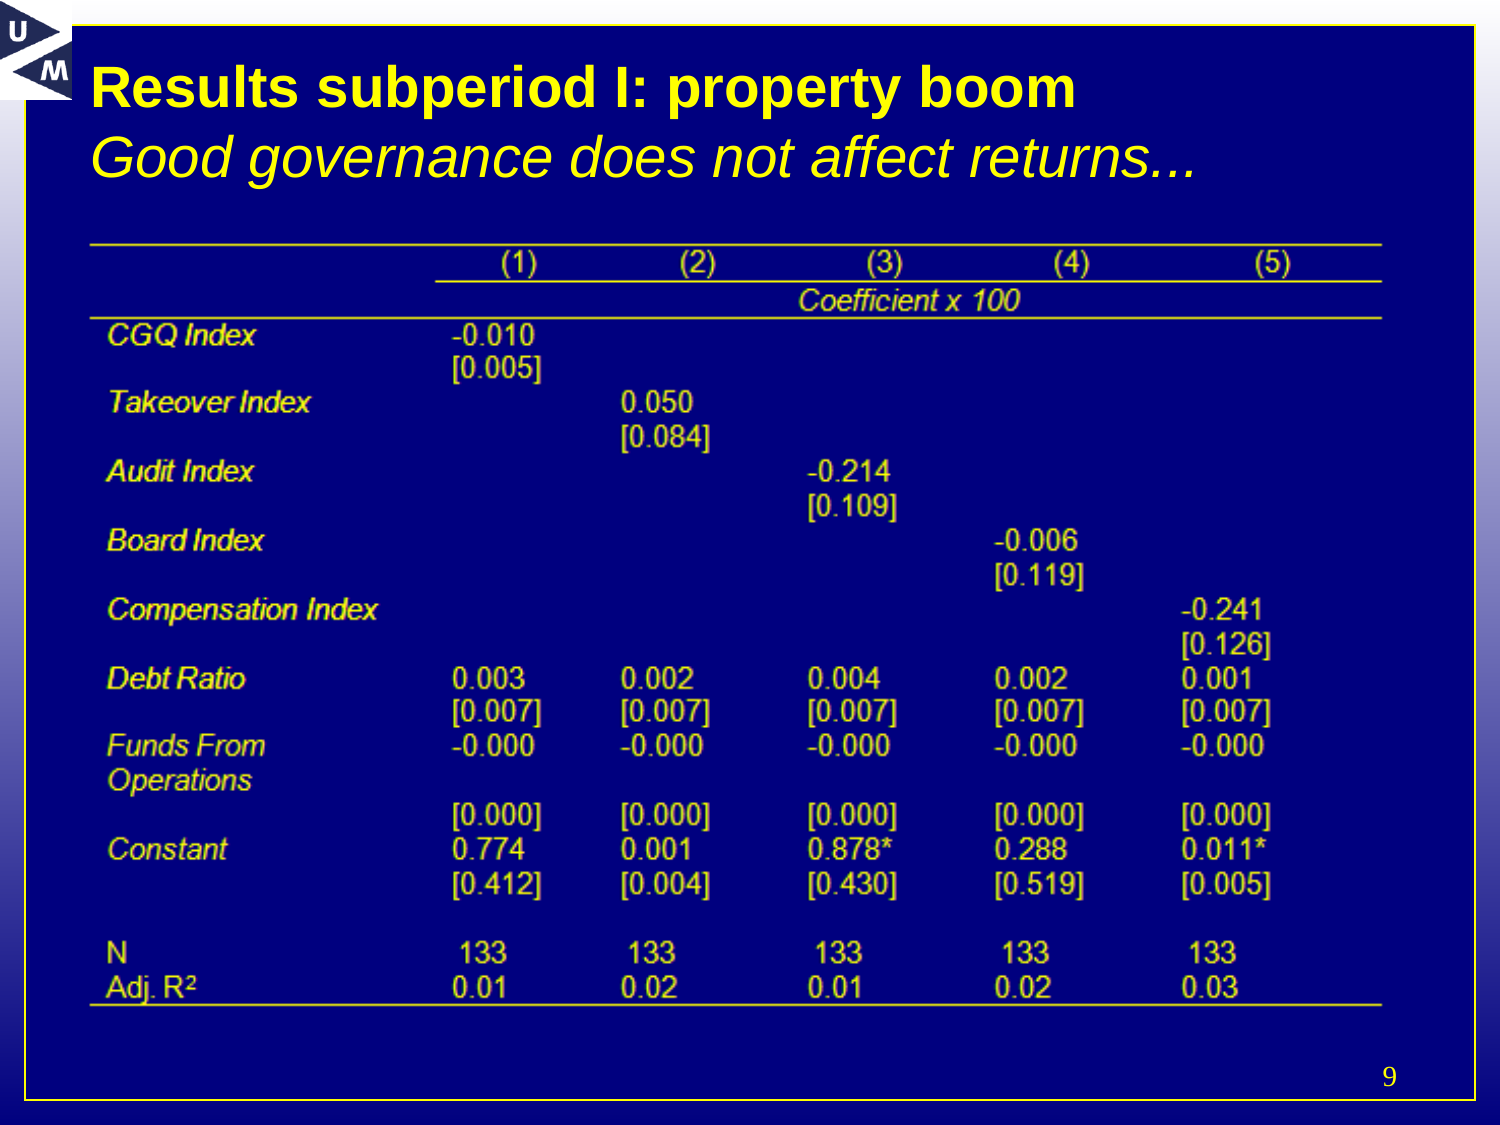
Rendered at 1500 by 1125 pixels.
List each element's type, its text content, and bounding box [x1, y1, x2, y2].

slide_number 9 [1099, 1051, 1413, 1101]
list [72, 222, 1415, 1044]
title Results subperiod I: property boom Good governance does not affect returns... [74, 24, 1438, 213]
picture [0, 0, 72, 100]
